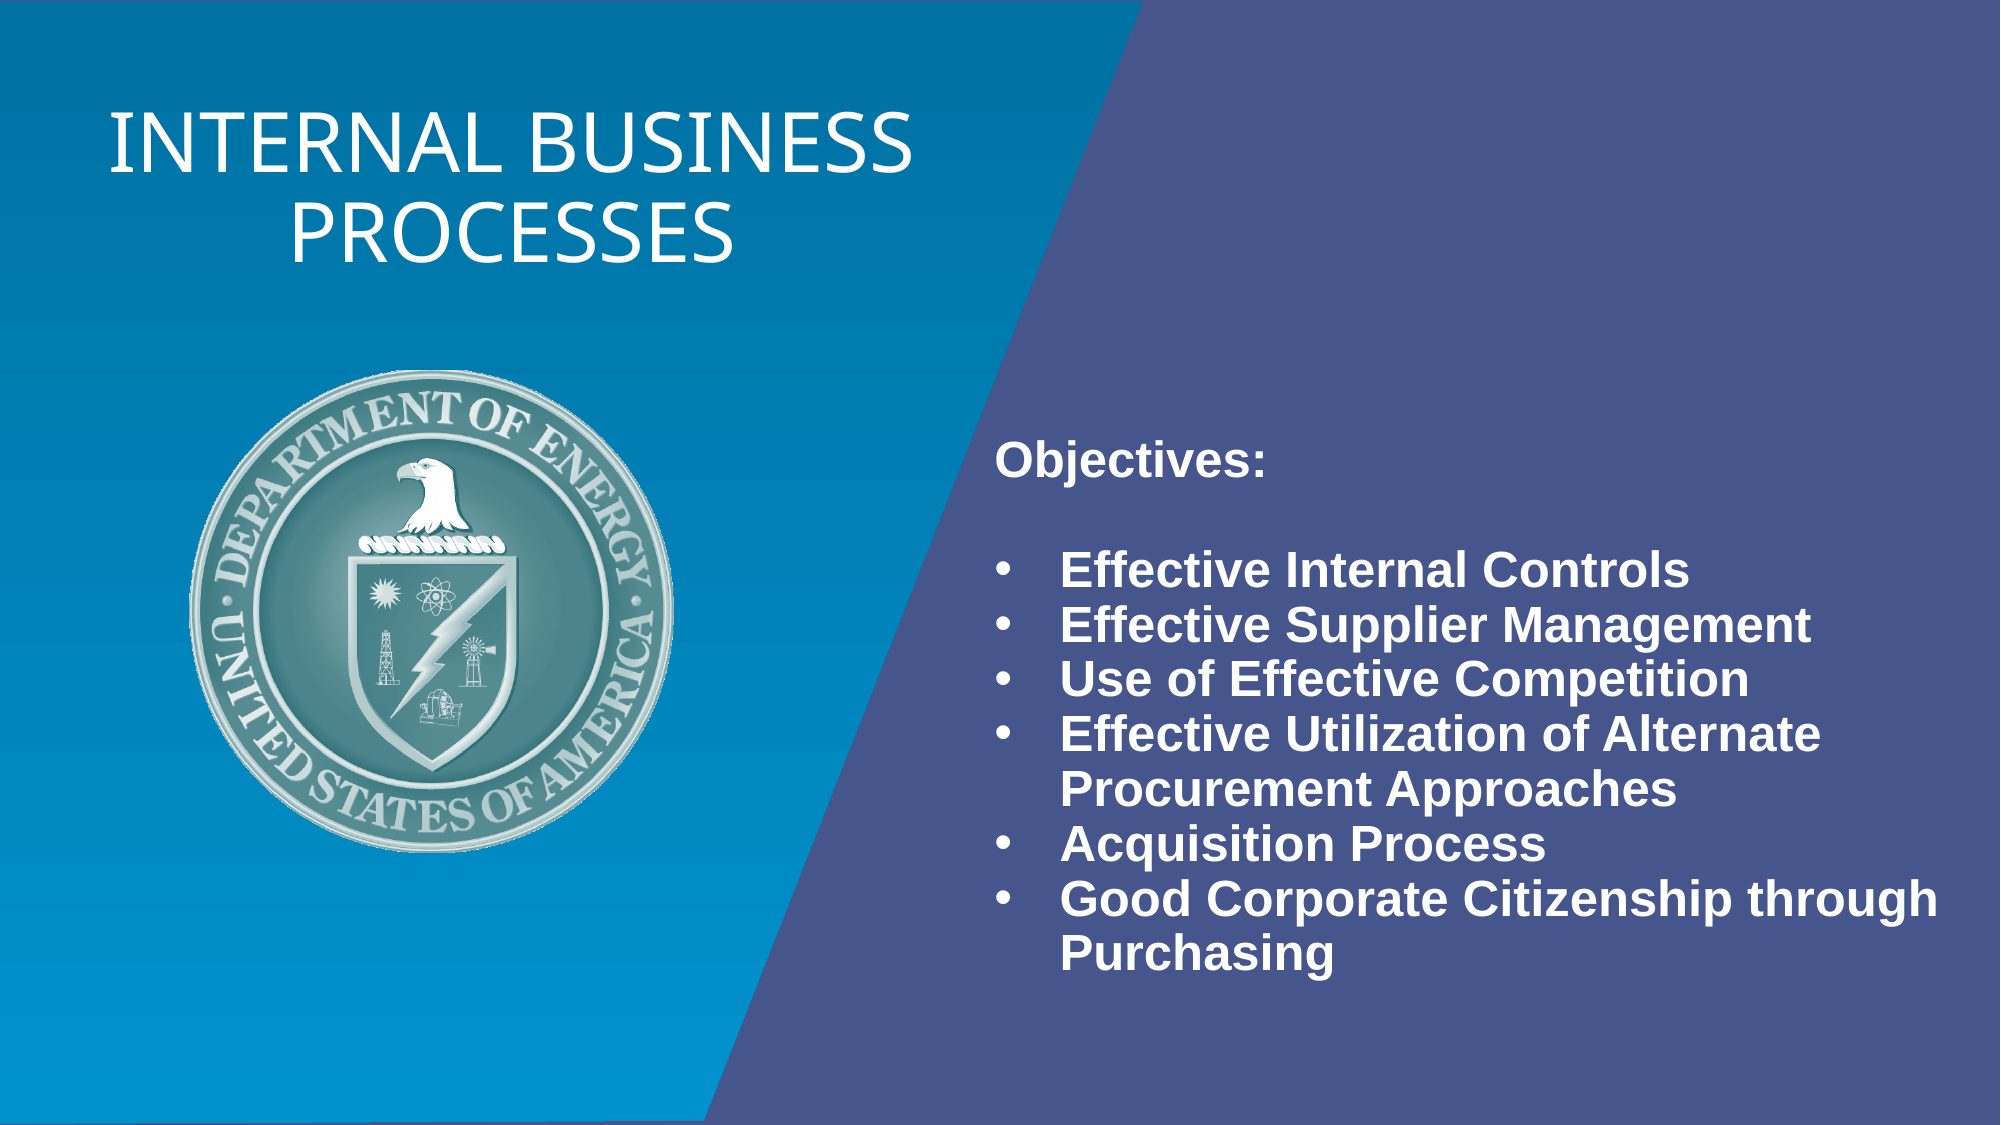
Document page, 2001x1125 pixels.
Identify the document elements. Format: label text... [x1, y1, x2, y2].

title INTERNAL BUSINESS PROCESSES [0, 93, 1025, 452]
list Objectives: Effective Internal Controls Effective Supplier Management Use of Effective Competition Effective Utilization of Alternate Procurement Approaches Acquisition Process Good Corporate Citizenship through Purchasing [979, 426, 1979, 991]
picture [190, 371, 673, 852]
